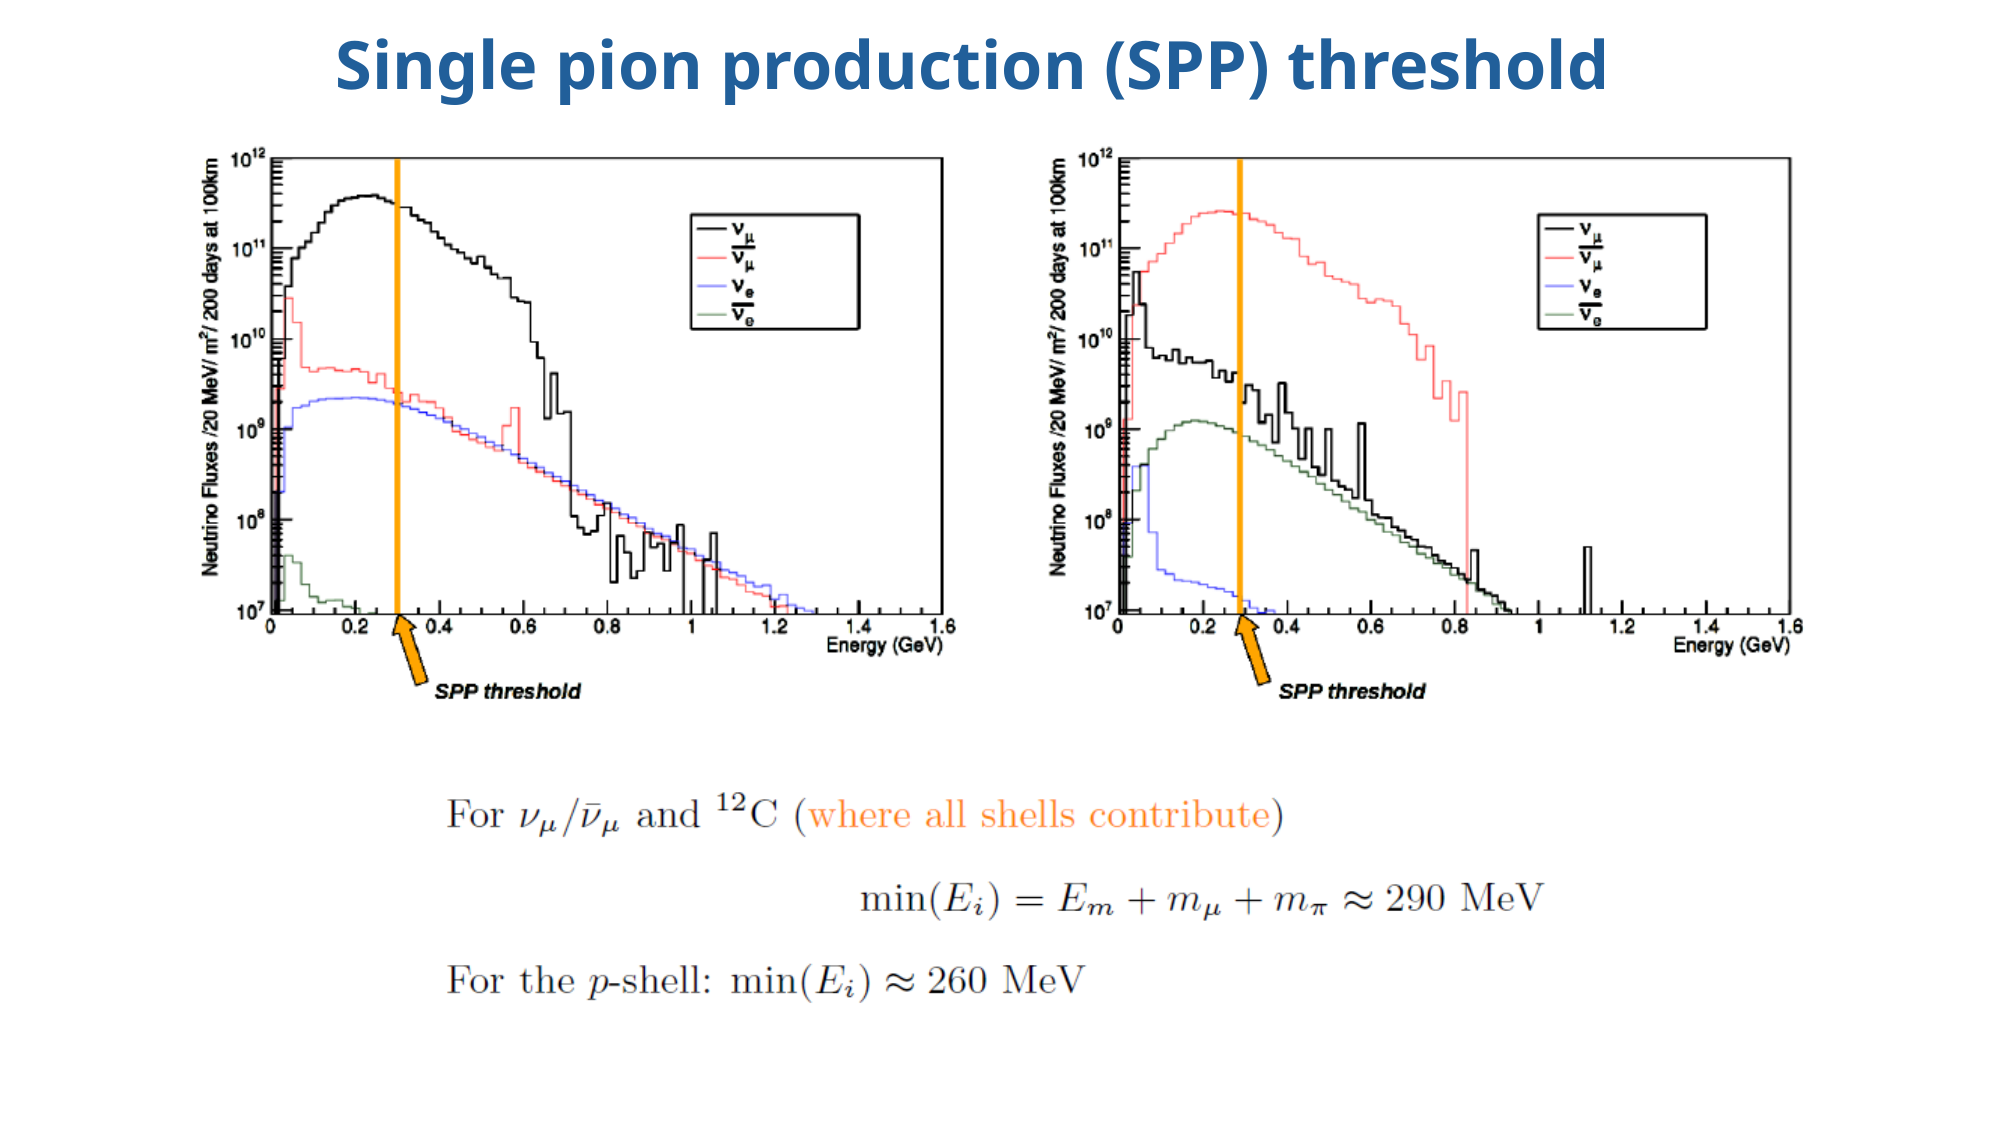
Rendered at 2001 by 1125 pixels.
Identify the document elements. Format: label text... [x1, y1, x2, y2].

picture [183, 128, 1817, 719]
text_box Single pion production (SPP) threshold [51, 15, 1896, 111]
picture [435, 773, 1565, 1010]
